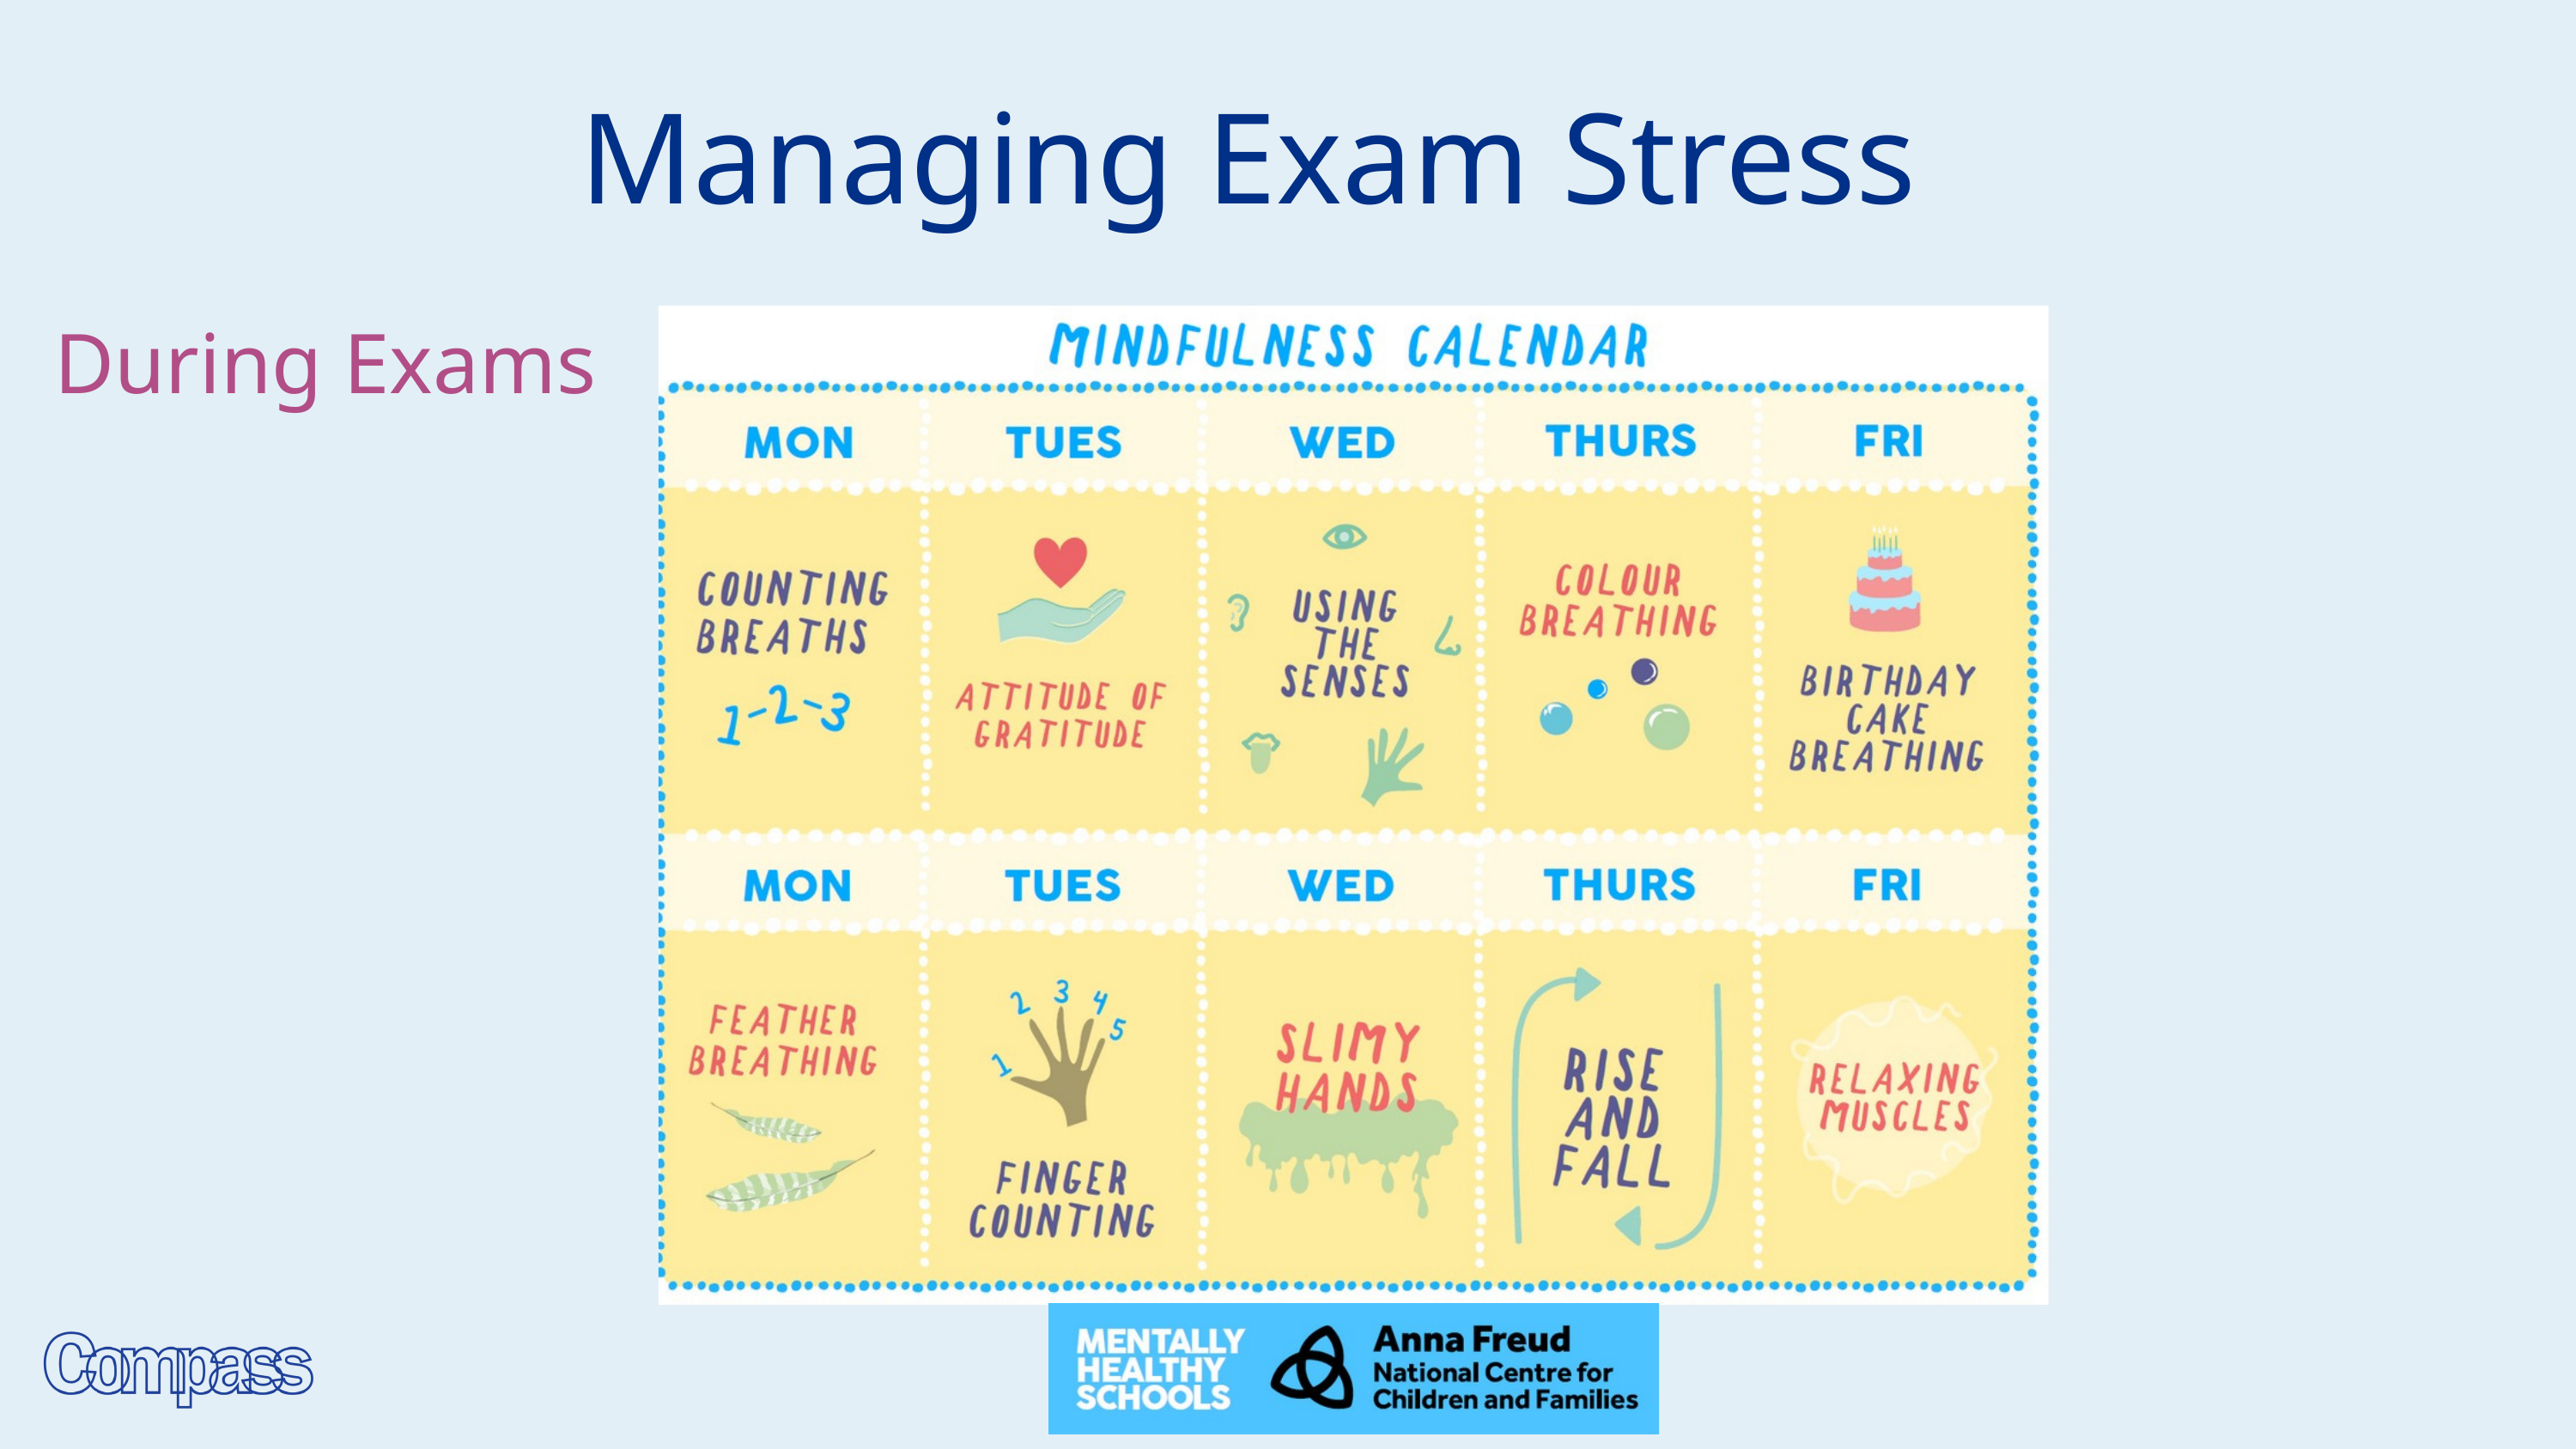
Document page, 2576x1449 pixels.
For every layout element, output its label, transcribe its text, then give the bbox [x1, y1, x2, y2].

picture [22, 1258, 334, 1449]
text_box Managing Exam Stress [580, 53, 1996, 229]
text_box During Exams [54, 294, 616, 410]
picture [658, 306, 2049, 1434]
